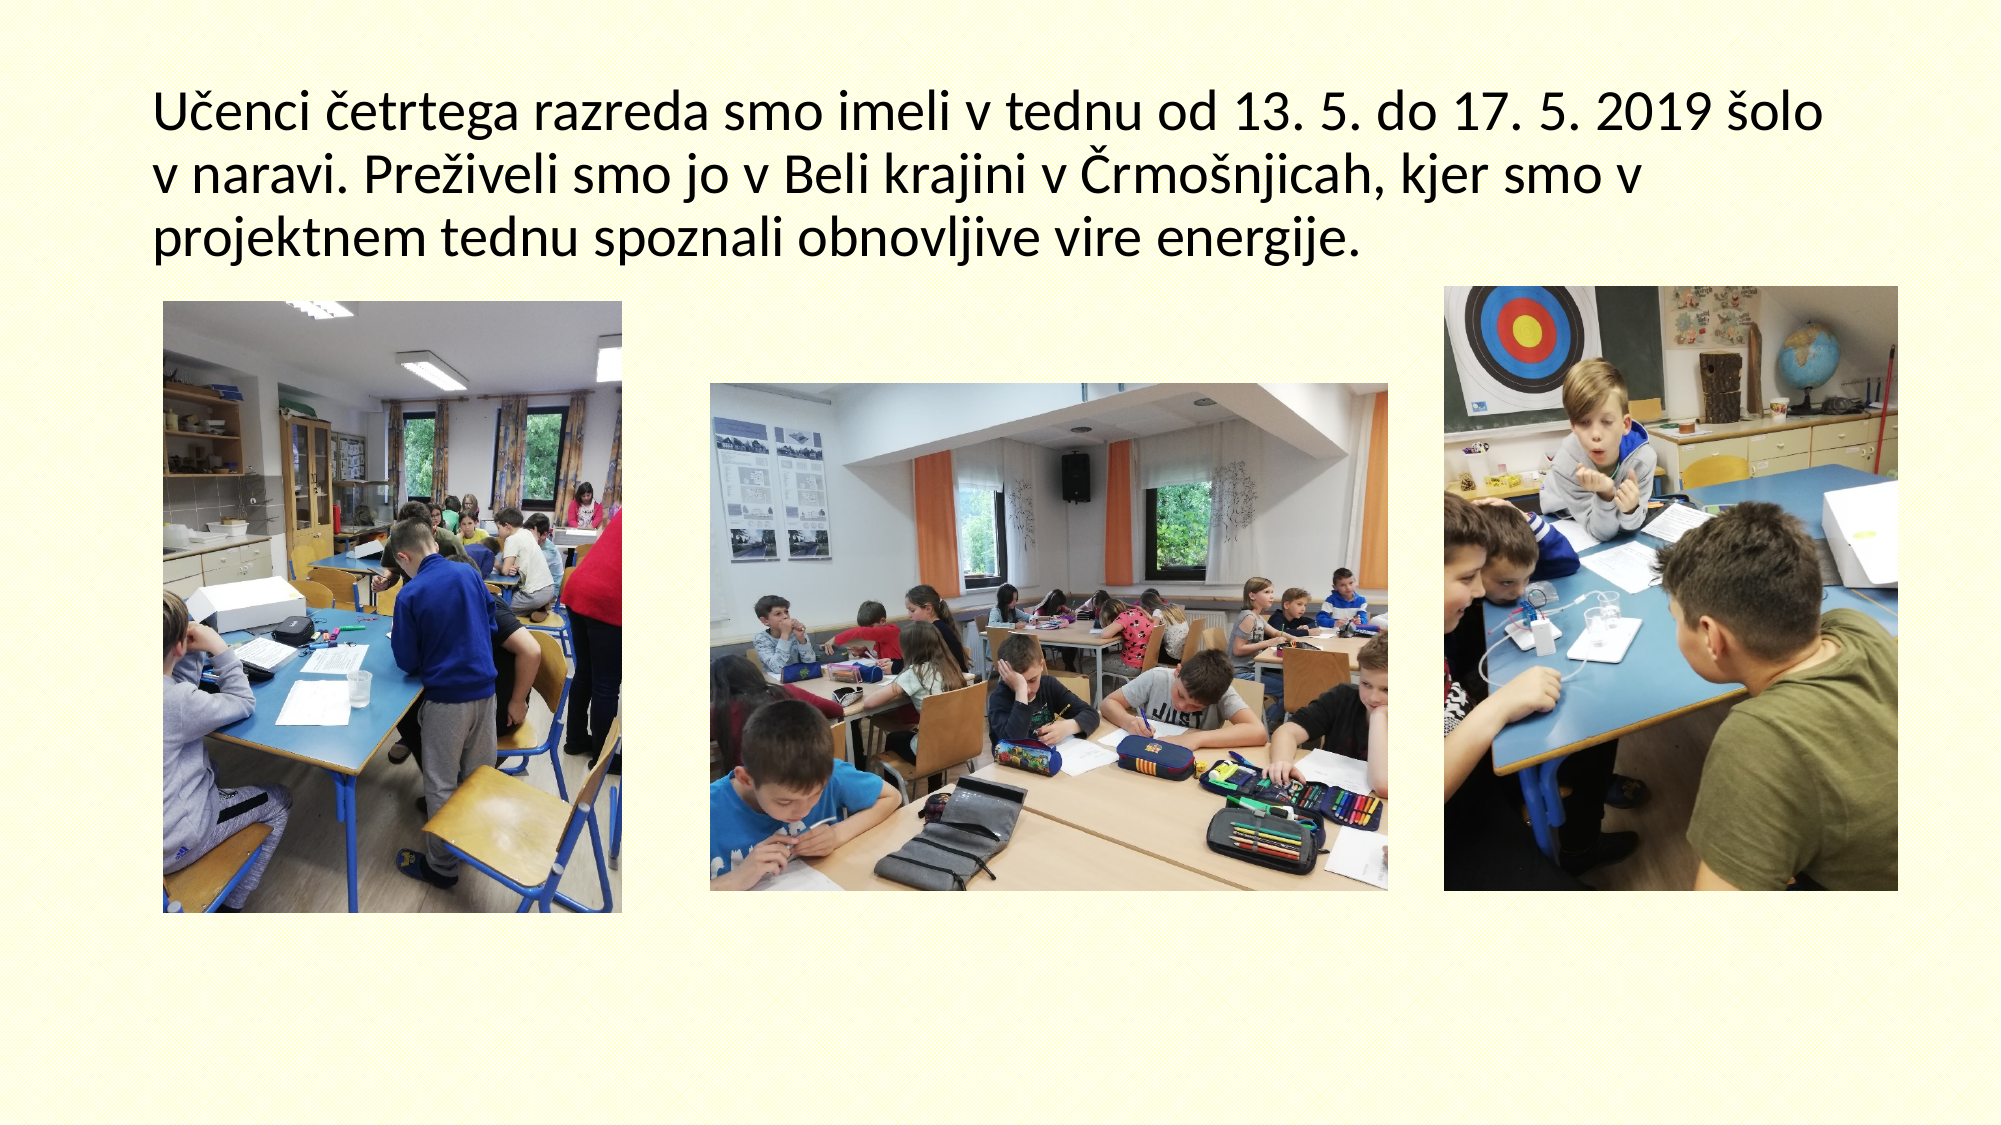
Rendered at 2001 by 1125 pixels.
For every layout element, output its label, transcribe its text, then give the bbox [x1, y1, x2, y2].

picture [1444, 286, 1898, 891]
picture [710, 383, 1388, 891]
picture [163, 301, 622, 913]
list Učenci četrtega razreda smo imeli v tednu od 13. 5. do 17. 5. 2019 šolo v naravi. Preživeli smo jo v Beli krajini v Črmošnjicah, kjer smo v projektnem tednu spoznali obnovljive vire energije. [137, 72, 1863, 1014]
